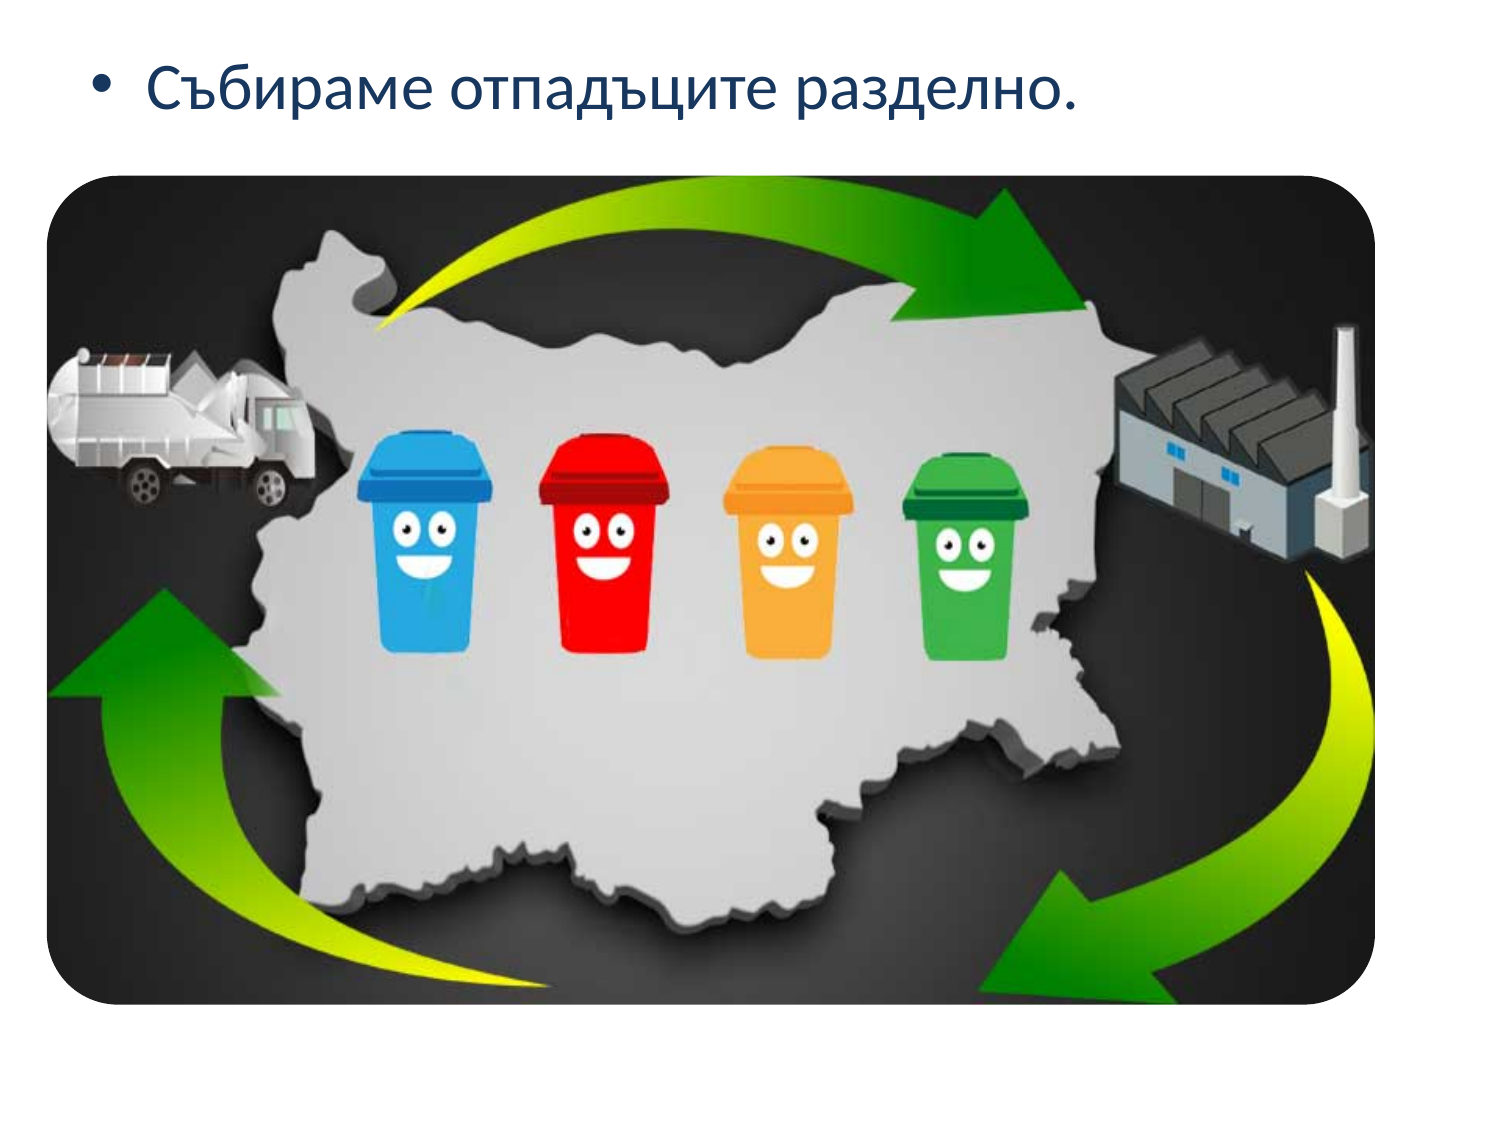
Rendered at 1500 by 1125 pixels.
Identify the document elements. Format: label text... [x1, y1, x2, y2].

list Събираме отпадъците разделно. [75, 35, 1425, 153]
picture [46, 175, 1376, 1005]
